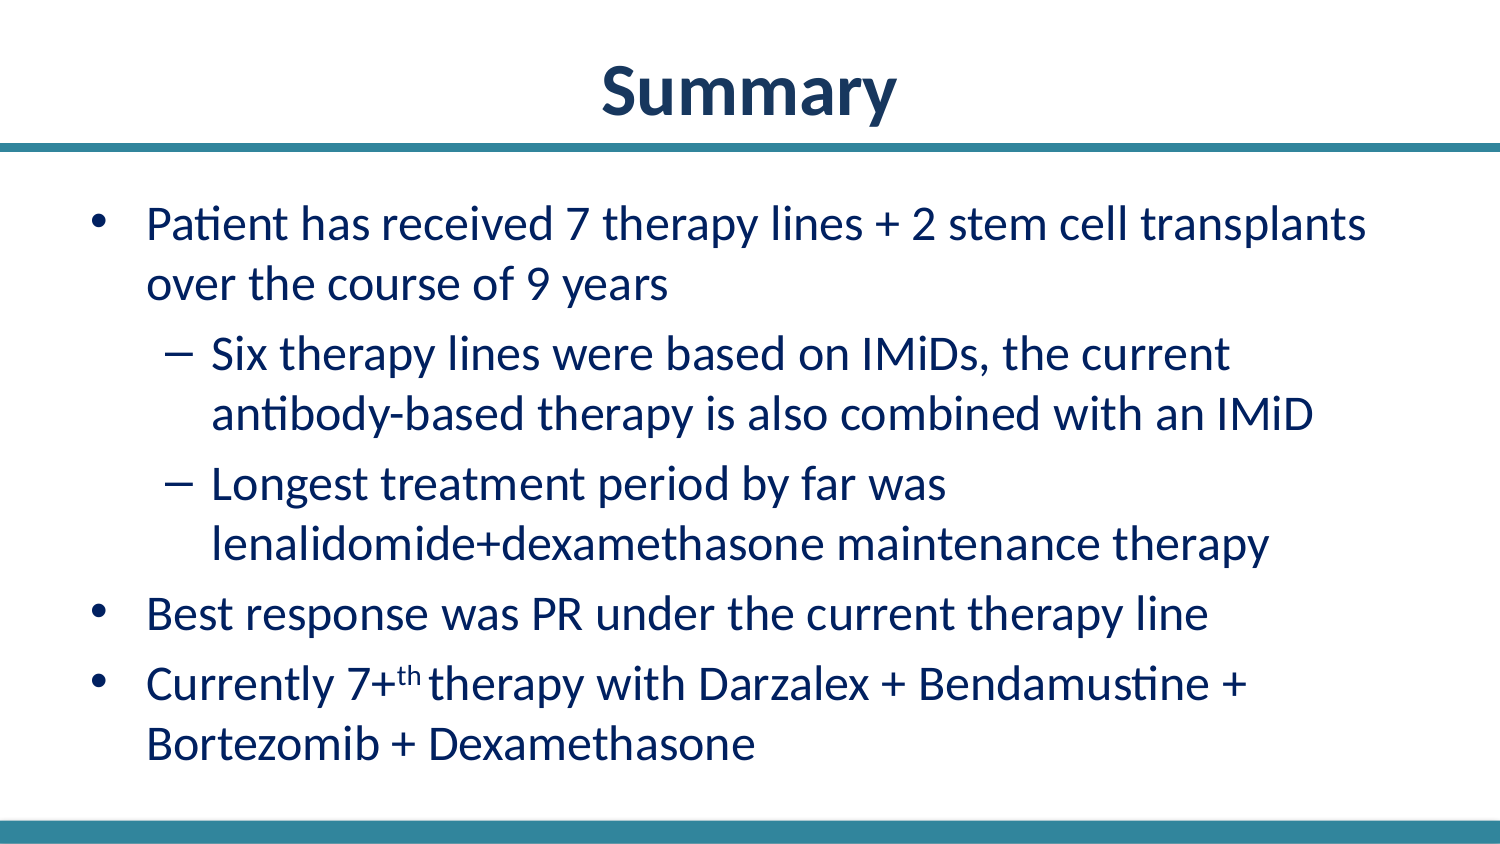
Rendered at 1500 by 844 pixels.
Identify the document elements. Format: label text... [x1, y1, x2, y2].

list Patient has received 7 therapy lines + 2 stem cell transplants over the course of 9 years Six therapy lines were based on IMiDs, the current antibody-based therapy is also combined with an IMiD Longest treatment period by far was lenalidomide+dexamethasone maintenance therapy Best response was PR under the current therapy line Currently 7+th therapy with Darzalex + Bendamustine + Bortezomib + Dexamethasone [74, 182, 1426, 795]
text_box [0, 820, 1500, 844]
title Summary [74, 15, 1426, 143]
